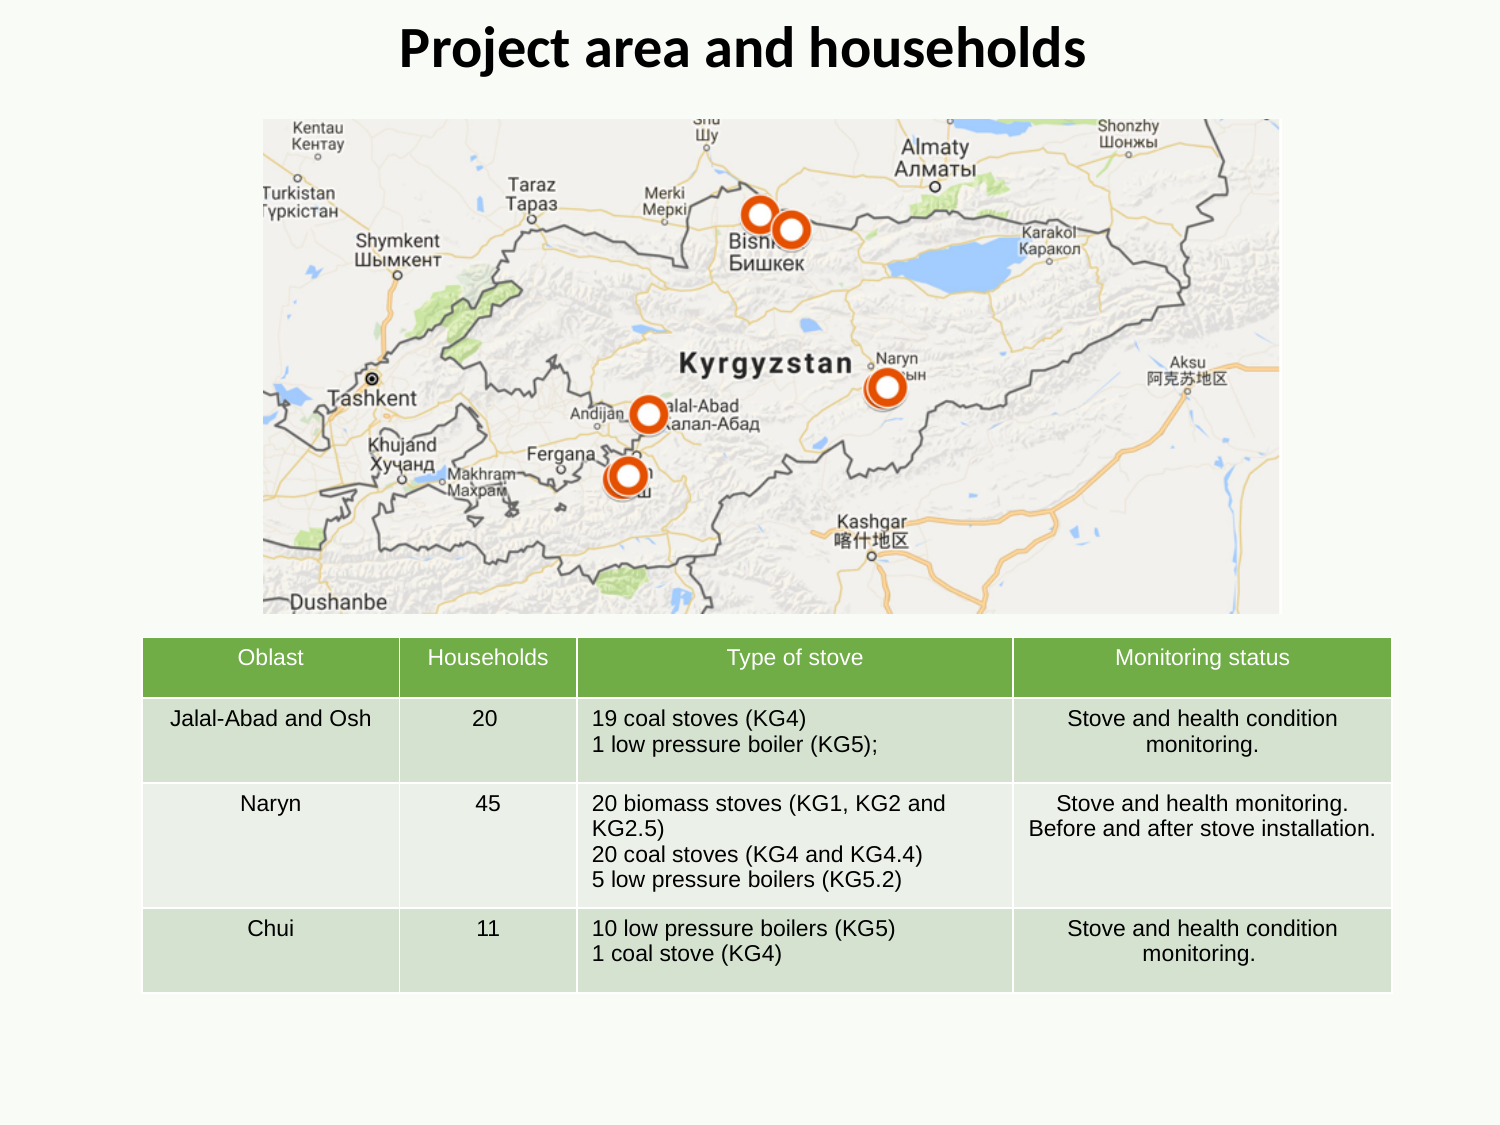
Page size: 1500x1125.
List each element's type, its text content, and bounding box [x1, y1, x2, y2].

table_cell Stove and health condition monitoring. [1014, 909, 1391, 992]
table_cell Stove and health monitoring. Before and after stove installation. [1014, 784, 1391, 907]
table_header Households [400, 638, 576, 697]
picture [263, 119, 1282, 614]
table_cell Naryn [143, 784, 399, 907]
table_cell Chui [143, 909, 399, 992]
table_cell 45 [400, 784, 576, 907]
table_cell 11 [400, 909, 576, 992]
table_cell Jalal-Abad and Osh [143, 699, 399, 782]
table_header Oblast [143, 638, 399, 697]
table_cell 10 low pressure boilers (KG5) 1 coal stove (KG4) [578, 909, 1012, 992]
table_header Monitoring status [1014, 638, 1391, 697]
table_cell 19 coal stoves (KG4) 1 low pressure boiler (KG5); [578, 699, 1012, 782]
table_cell 20 biomass stoves (KG1, KG2 and KG2.5) 20 coal stoves (KG4 and KG4.4) 5 low pressure boilers (KG5.2) [578, 784, 1012, 907]
text_box Project area and households [0, 1, 1500, 87]
table_cell Stove and health condition monitoring. [1014, 699, 1391, 782]
table_cell 20 [400, 699, 576, 782]
table_header Type of stove [578, 638, 1012, 697]
